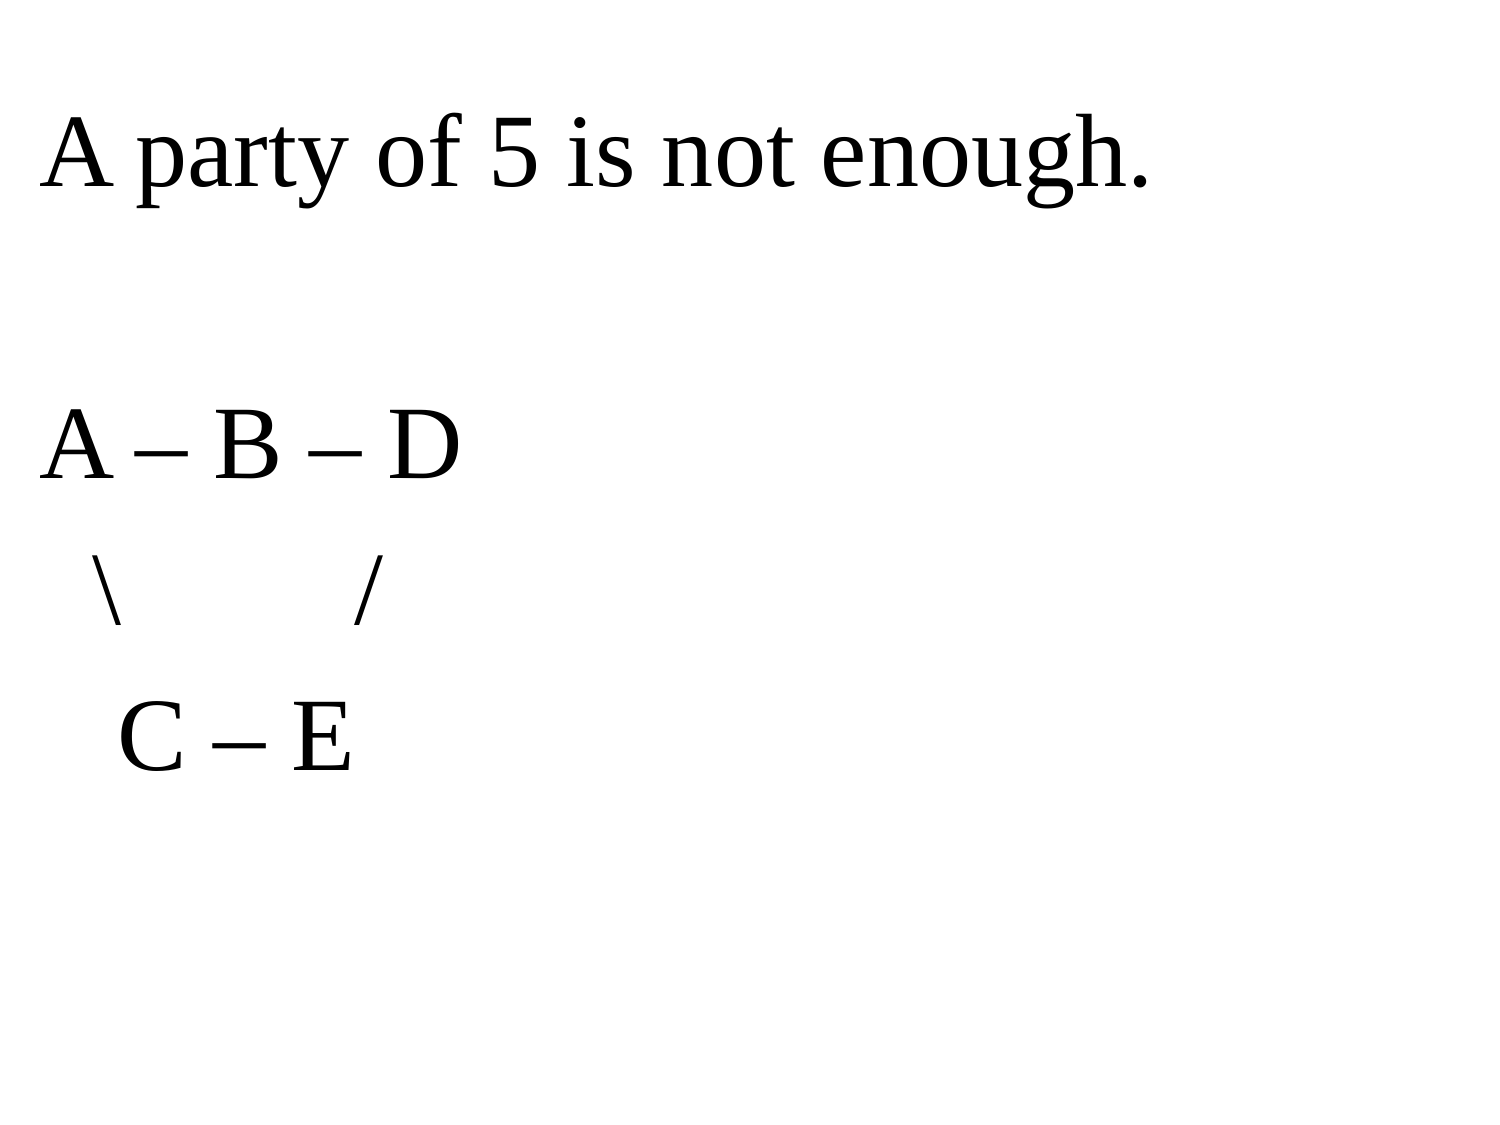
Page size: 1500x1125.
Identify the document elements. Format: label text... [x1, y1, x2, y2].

list A party of 5 is not enough. A – B – D \ / C – E [24, 75, 1450, 1005]
